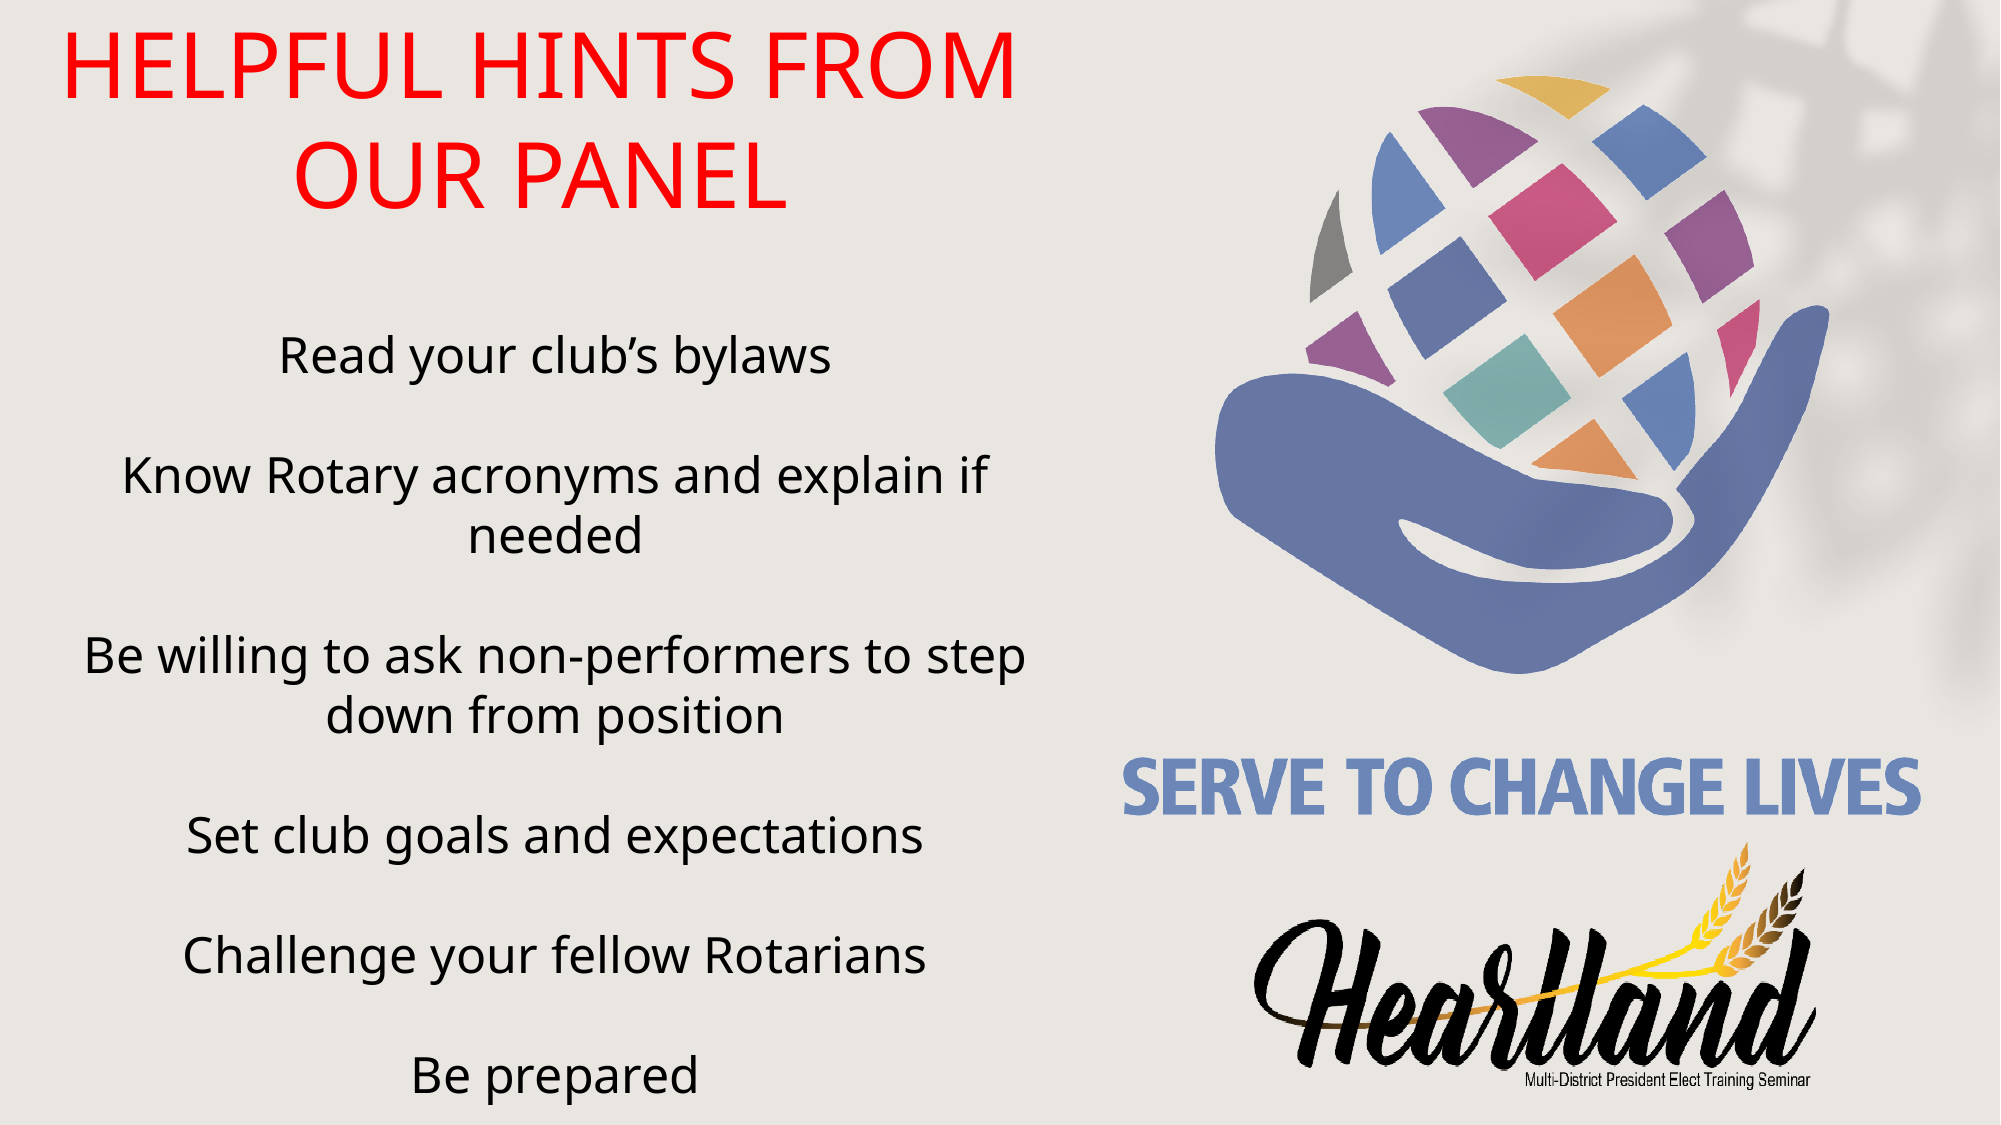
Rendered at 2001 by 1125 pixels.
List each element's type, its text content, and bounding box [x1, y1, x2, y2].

text_box HELPFUL HINTS FROM OUR PANEL [0, 0, 1080, 235]
text_box Read your club’s bylaws Know Rotary acronyms and explain if needed Be willing to ask non-performers to step down from position Set club goals and expectations Challenge your fellow Rotarians Be prepared [30, 315, 1081, 1111]
picture [1080, 0, 1963, 1093]
